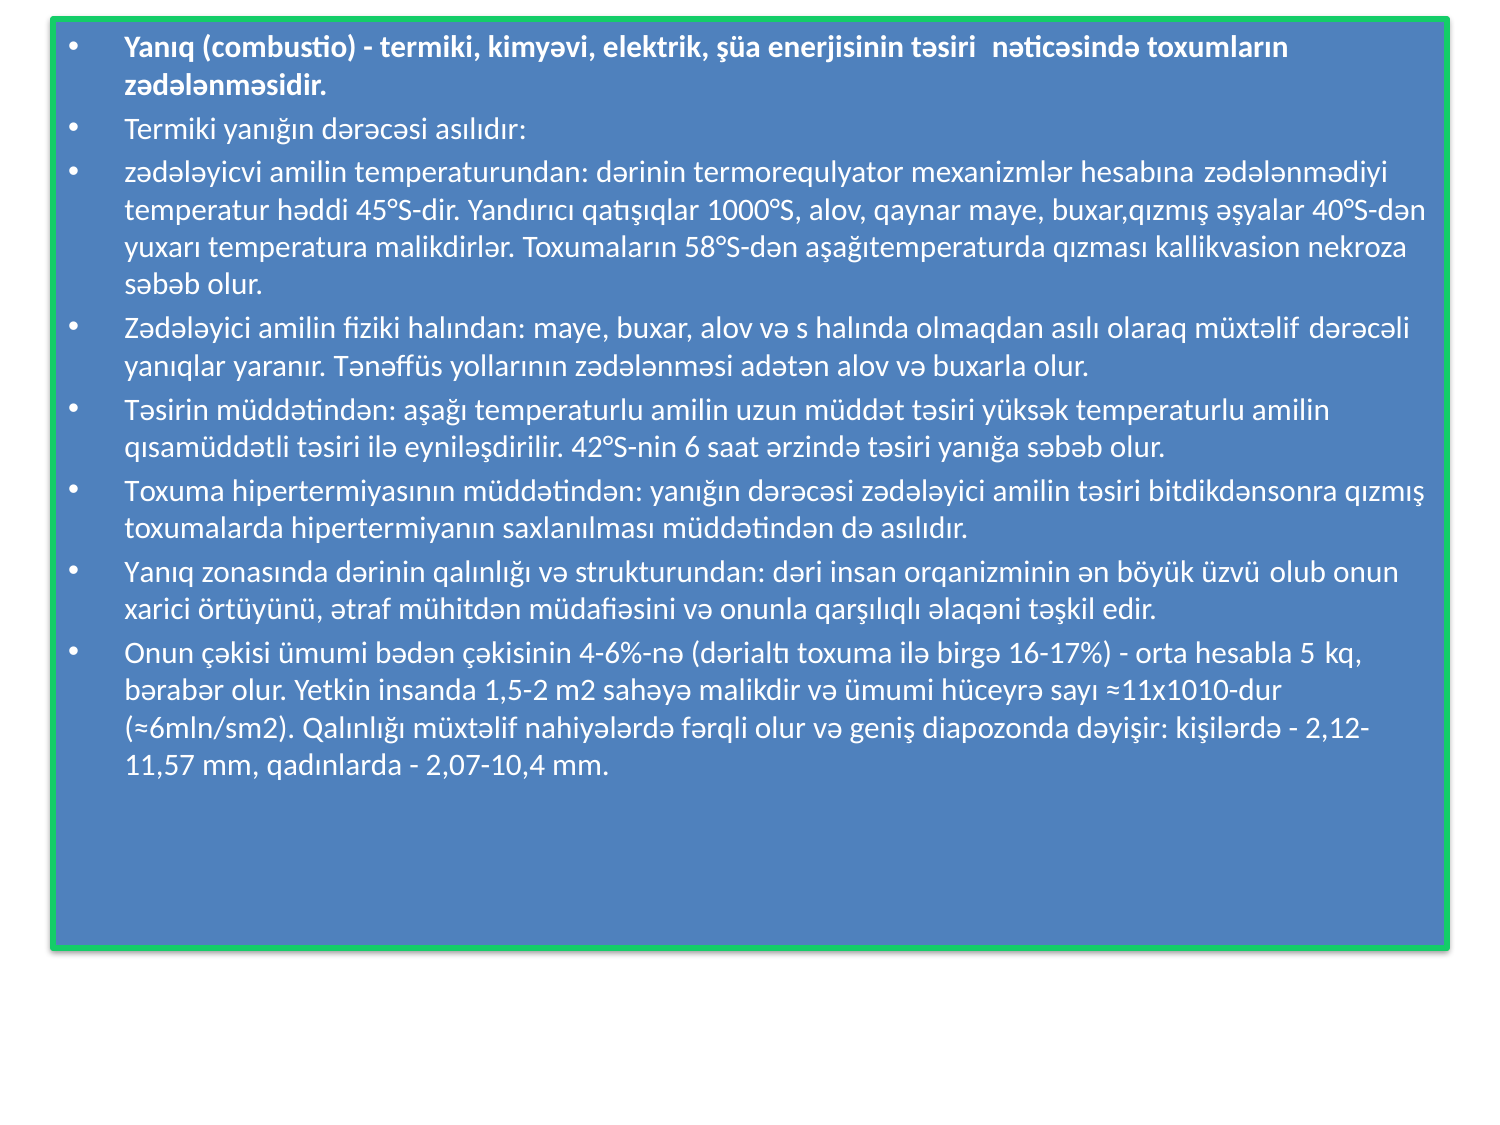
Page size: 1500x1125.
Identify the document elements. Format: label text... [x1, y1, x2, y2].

list Yanıq (combustio) - termiki, kimyəvi, elektrik, şüa enerjisinin təsiri nəticəsində toxumların zədələnməsidir. Termiki yanığın dərəcəsi asılıdır: zədələyicvi amilin temperaturundan: dərinin termorequlyator mexanizmlər hesabına zədələnmədiyi temperatur həddi 45°S-dir. Yandırıcı qatışıqlar 1000°S, alov, qaynar maye, buxar,qızmış əşyalar 40°S-dən yuxarı temperatura malikdirlər. Toxumaların 58°S-dən aşağıtemperaturda qızması kallikvasion nekroza səbəb olur. Zədələyici amilin fiziki halından: maye, buxar, alov və s halında olmaqdan asılı olaraq müxtəlif dərəcəli yanıqlar yaranır. Tənəffüs yollarının zədələnməsi adətən alov və buxarla olur. Təsirin müddətindən: aşağı temperaturlu amilin uzun müddət təsiri yüksək temperaturlu amilin qısamüddətli təsiri ilə eyniləşdirilir. 42°S-nin 6 saat ərzində təsiri yanığa səbəb olur. Toxuma hipertermiyasının müddətindən: yanığın dərəcəsi zədələyici amilin təsiri bitdikdənsonra qızmış toxumalarda hipertermiyanın saxlanılması müddətindən də asılıdır. Yanıq zonasında dərinin qalınlığı və strukturundan: dəri insan orqanizminin ən böyük üzvü olub onun xarici örtüyünü, ətraf mühitdən müdafiəsini və onunla qarşılıqlı əlaqəni təşkil edir. Onun çəkisi ümumi bədən çəkisinin 4-6%-nə (dərialtı toxuma ilə birgə 16-17%) - orta hesabla 5 kq, bərabər olur. Yetkin insanda 1,5-2 m2 sahəyə malikdir və ümumi hüceyrə sayı ≈11x1010-dur (≈6mln/sm2). Qalınlığı müxtəlif nahiyələrdə fərqli olur və geniş diapozonda dəyişir: kişilərdə - 2,12-11,57 mm, qadınlarda - 2,07-10,4 mm. [50, 16, 1450, 951]
